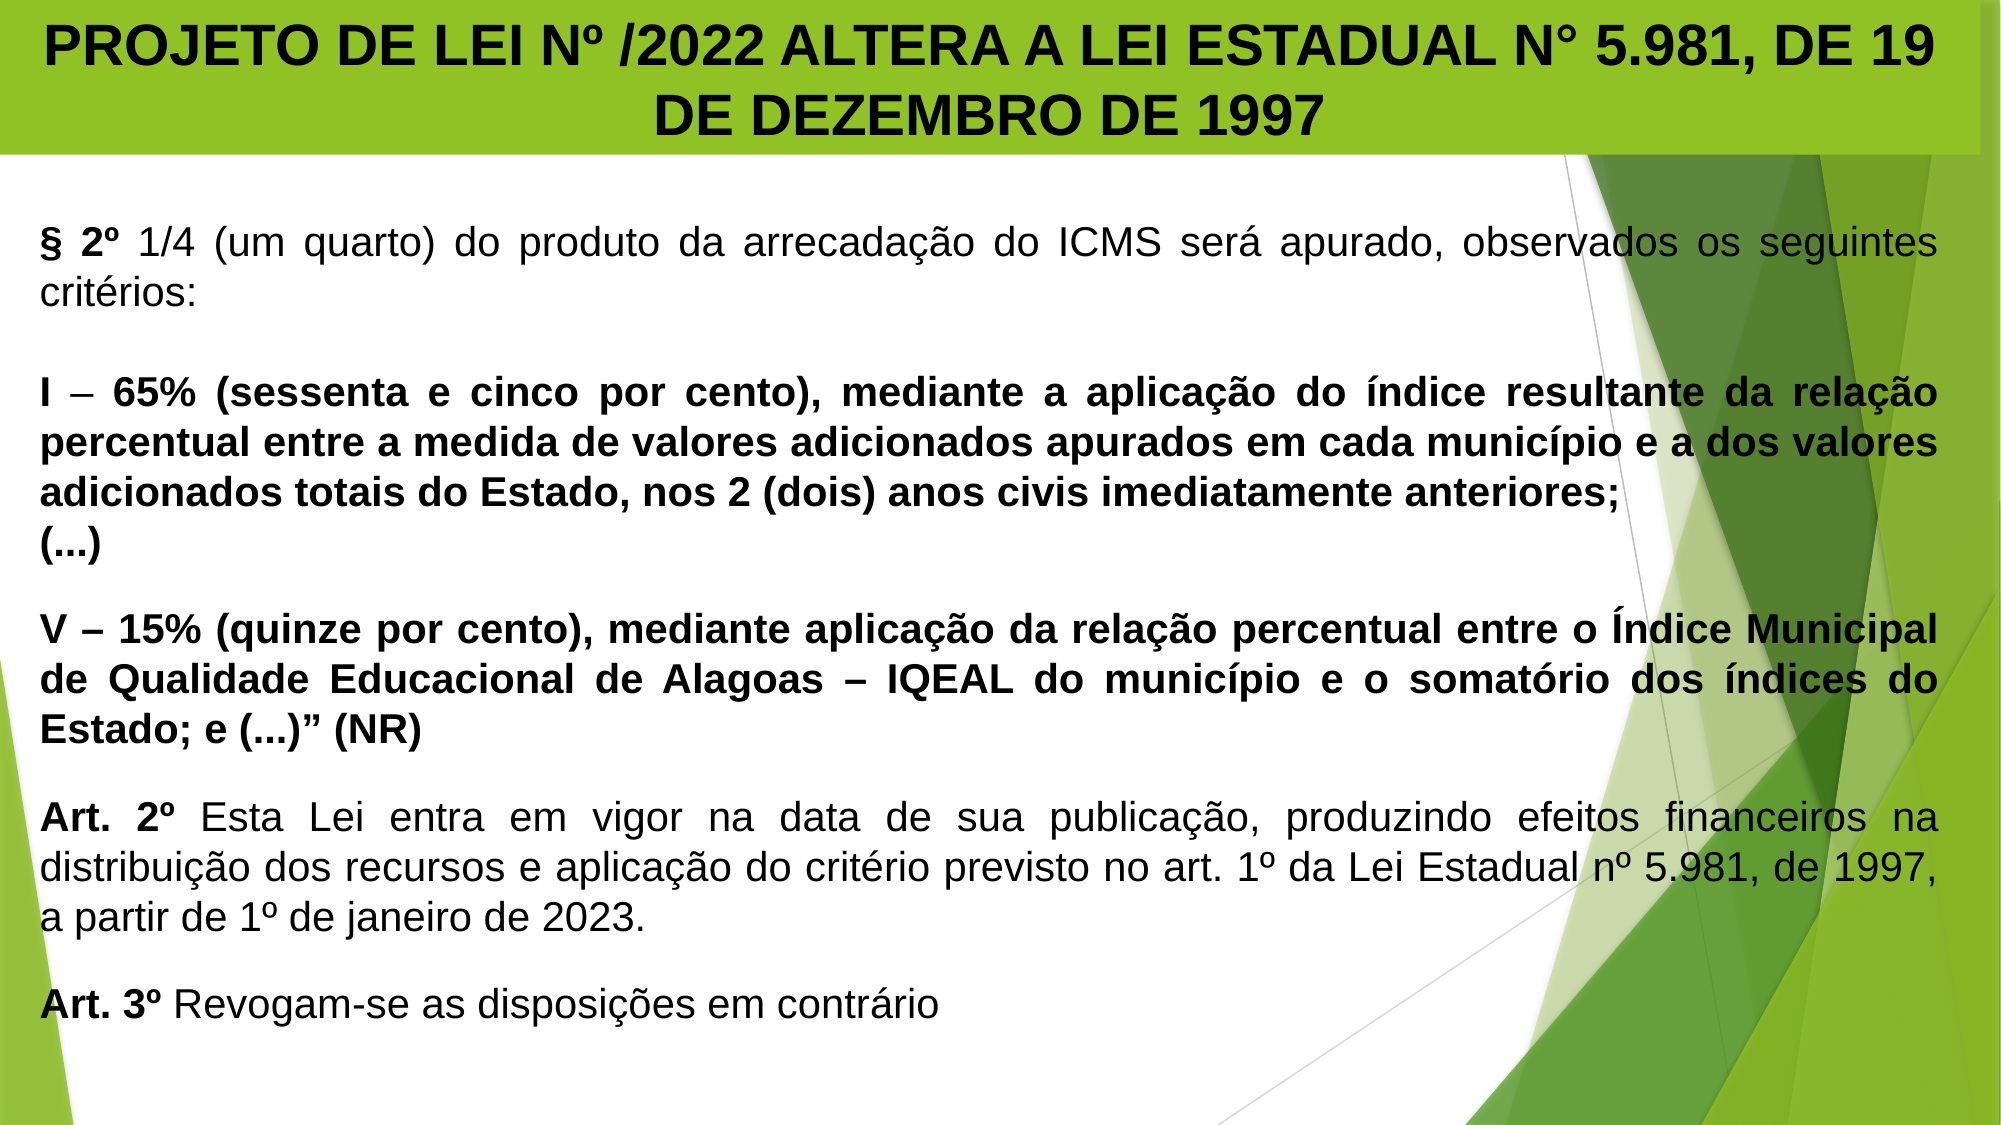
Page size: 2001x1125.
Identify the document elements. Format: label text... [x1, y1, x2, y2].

text_box § 2º 1/4 (um quarto) do produto da arrecadação do ICMS será apurado, observados os seguintes critérios: I – 65% (sessenta e cinco por cento), mediante a aplicação do índice resultante da relação percentual entre a medida de valores adicionados apurados em cada município e a dos valores adicionados totais do Estado, nos 2 (dois) anos civis imediatamente anteriores; (...) V – 15% (quinze por cento), mediante aplicação da relação percentual entre o Índice Municipal de Qualidade Educacional de Alagoas – IQEAL do município e o somatório dos índices do Estado; e (...)” (NR) Art. 2º Esta Lei entra em vigor na data de sua publicação, produzindo efeitos financeiros na distribuição dos recursos e aplicação do critério previsto no art. 1º da Lei Estadual nº 5.981, de 1997, a partir de 1º de janeiro de 2023. Art. 3º Revogam-se as disposições em contrário [24, 207, 1955, 1035]
text_box PROJETO DE LEI Nº /2022 ALTERA A LEI ESTADUAL N° 5.981, DE 19 DE DEZEMBRO DE 1997 [0, 0, 1981, 155]
